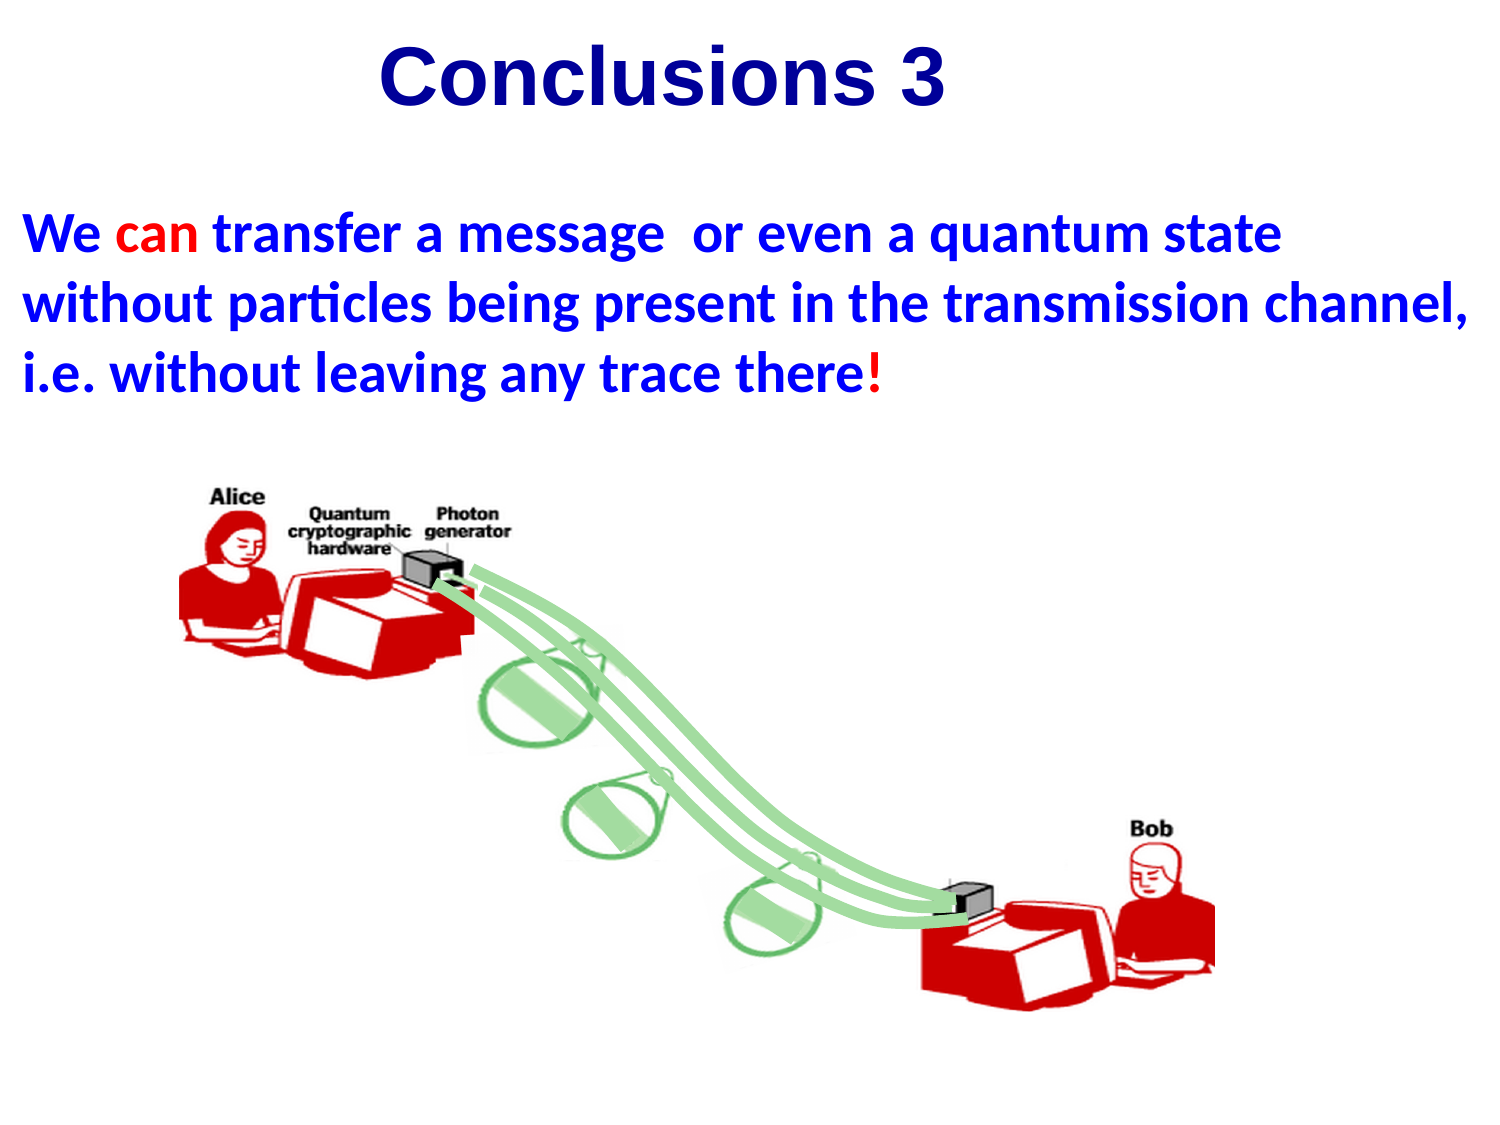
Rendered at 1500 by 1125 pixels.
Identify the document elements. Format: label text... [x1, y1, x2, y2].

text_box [179, 485, 1216, 1012]
text_box Conclusions 3 [167, 0, 1159, 146]
text_box We can transfer a message or even a quantum state without particles being present in the transmission channel, i.e. without leaving any trace there! [7, 186, 1496, 412]
